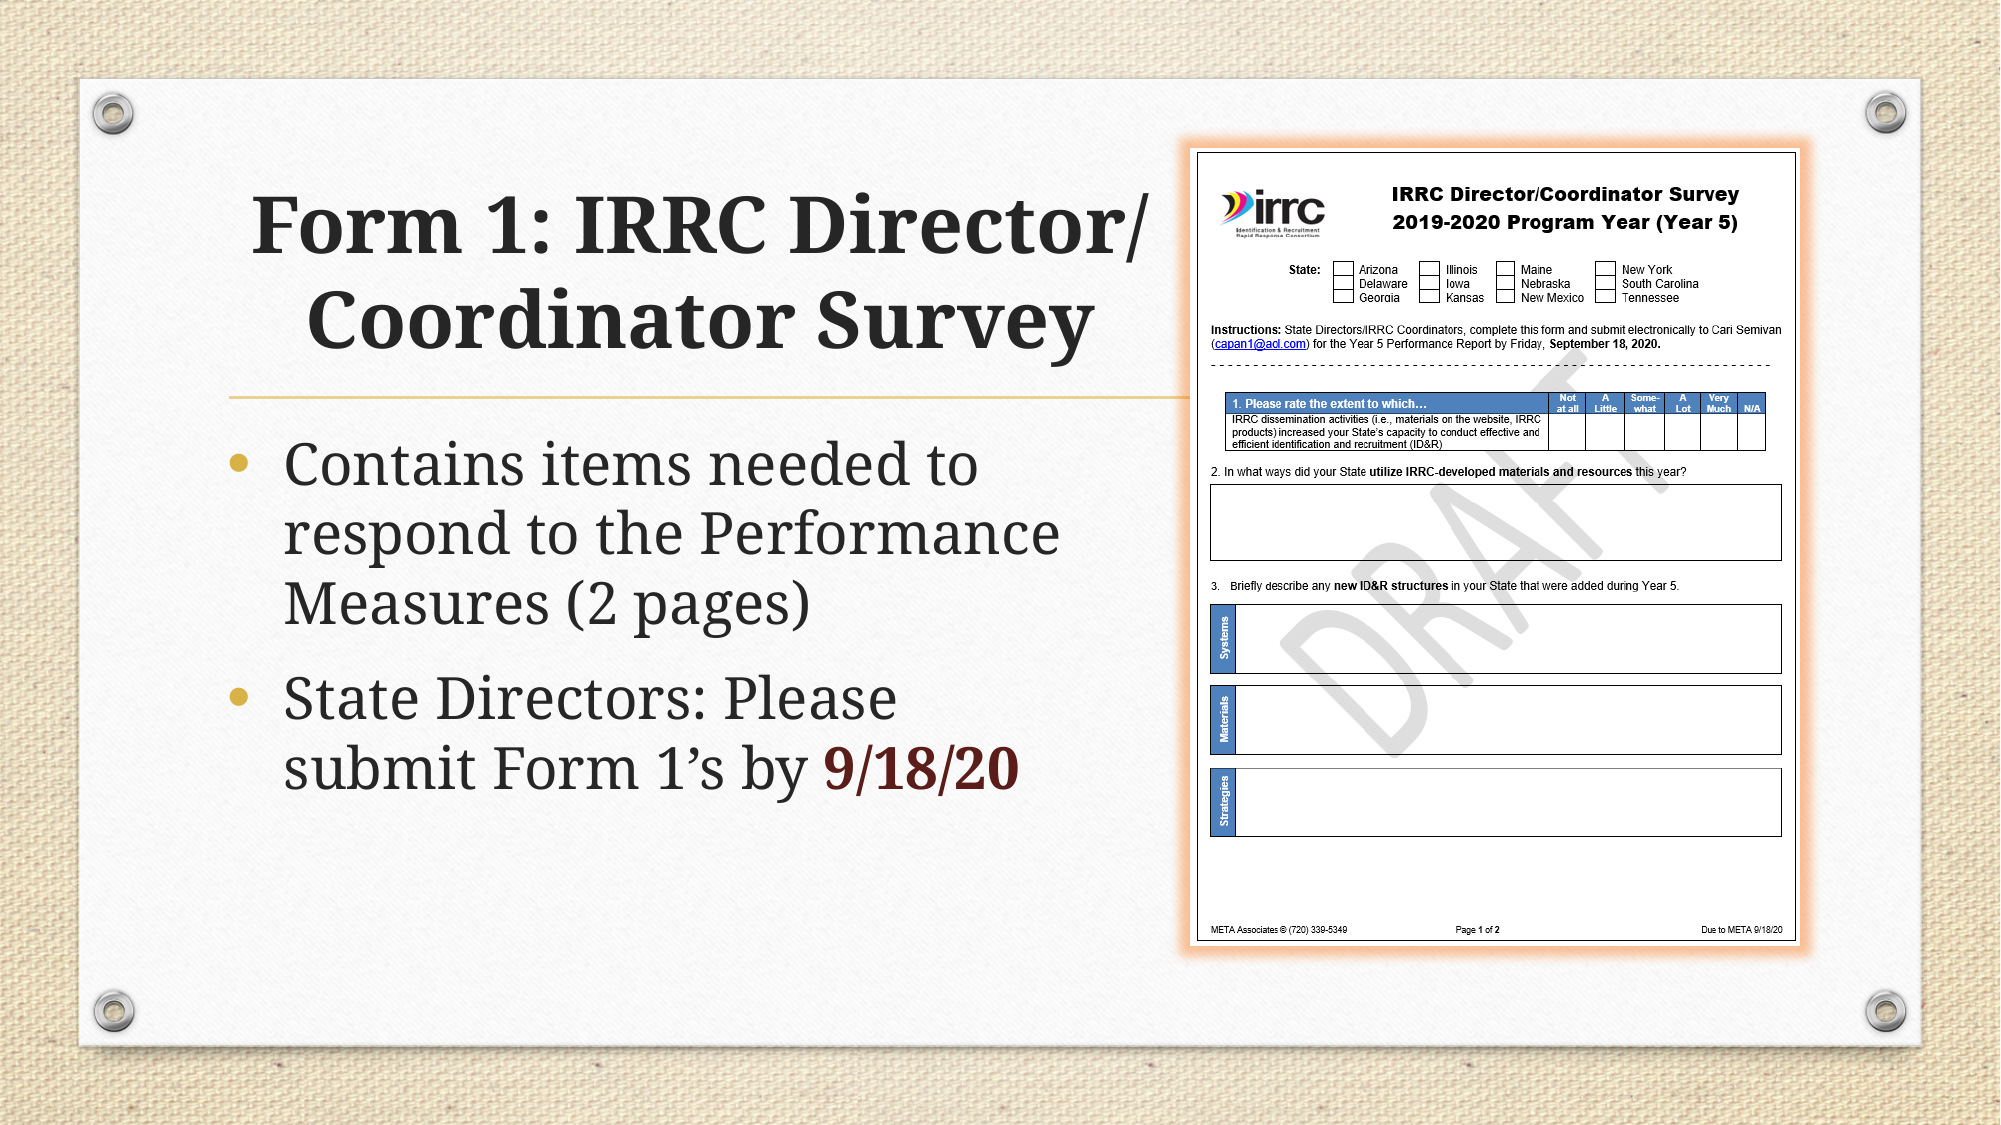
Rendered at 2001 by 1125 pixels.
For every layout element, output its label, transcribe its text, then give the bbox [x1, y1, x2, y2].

list Contains items needed to respond to the Performance Measures (2 pages) State Directors: Please submit Form 1’s by 9/18/20 [212, 419, 1088, 1001]
picture [0, 0, 2001, 1125]
title Form 1: IRRC Director/ Coordinator Survey [235, 162, 1167, 377]
